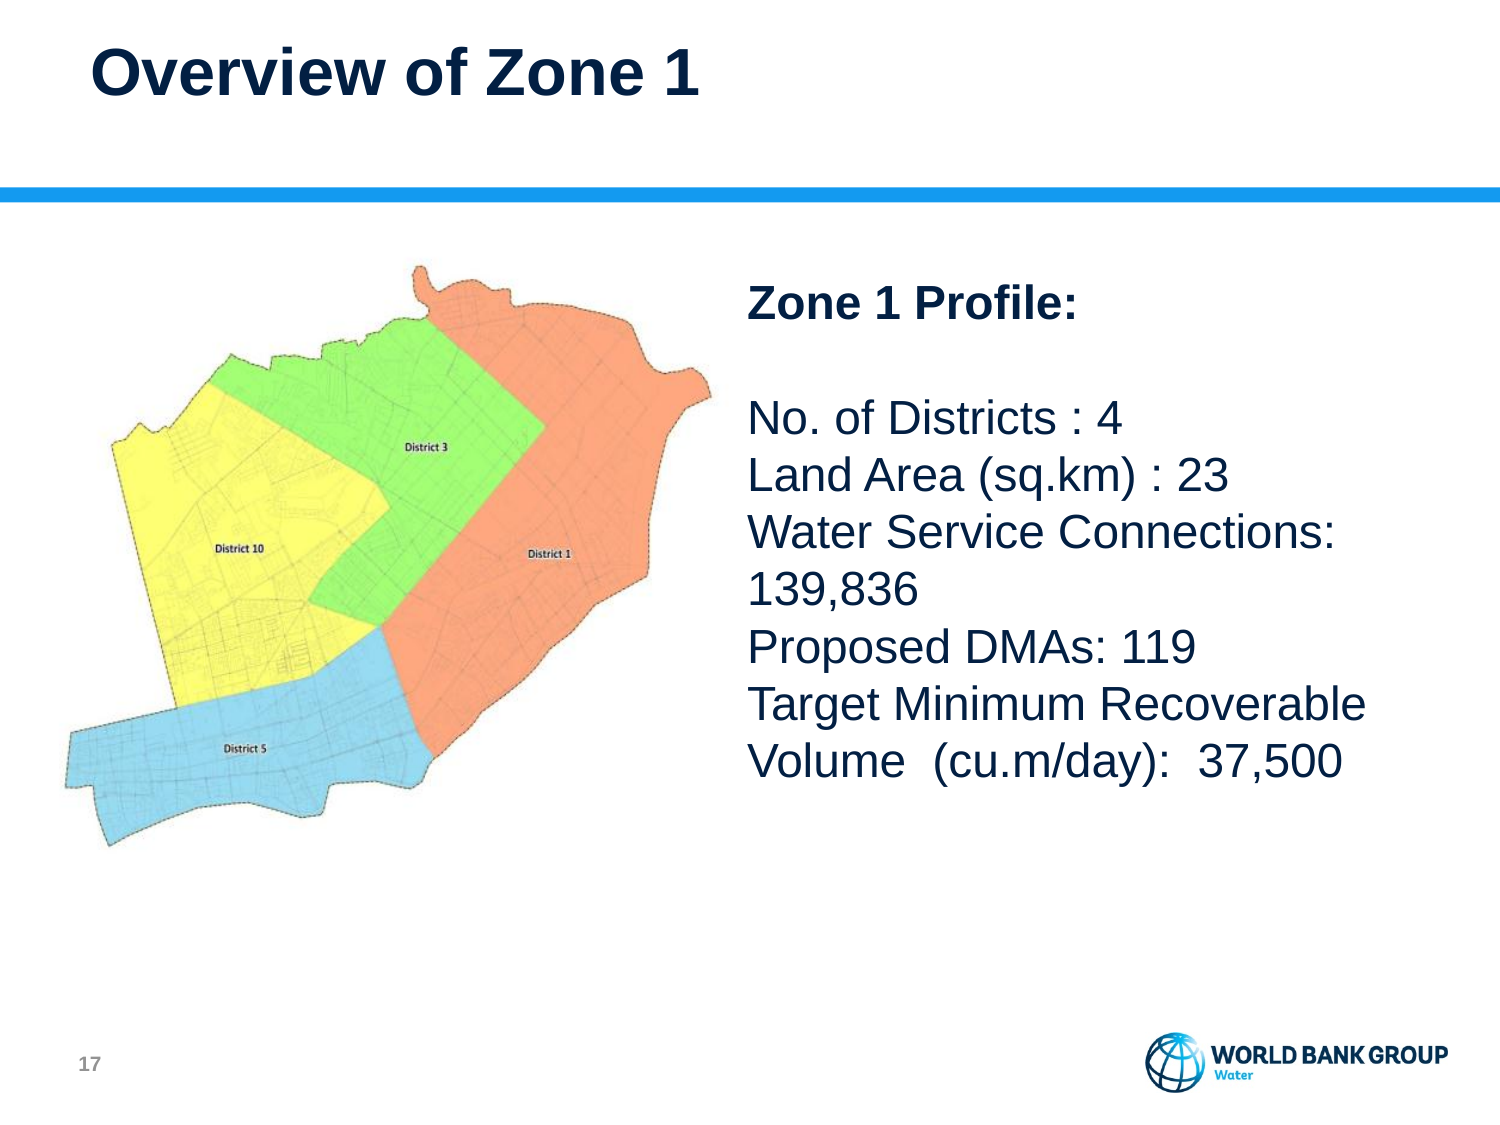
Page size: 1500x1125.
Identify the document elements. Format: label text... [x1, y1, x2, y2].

list Zone 1 Profile: No. of Districts : 4 Land Area (sq.km) : 23 Water Service Connections: 139,836 Proposed DMAs: 119 Target Minimum Recoverable Volume (cu.m/day): 37,500 [737, 264, 1425, 795]
title Overview of Zone 1 [75, 45, 1425, 162]
picture [0, 237, 733, 871]
picture [1145, 1032, 1448, 1093]
slide_number 16 [37, 1032, 117, 1093]
